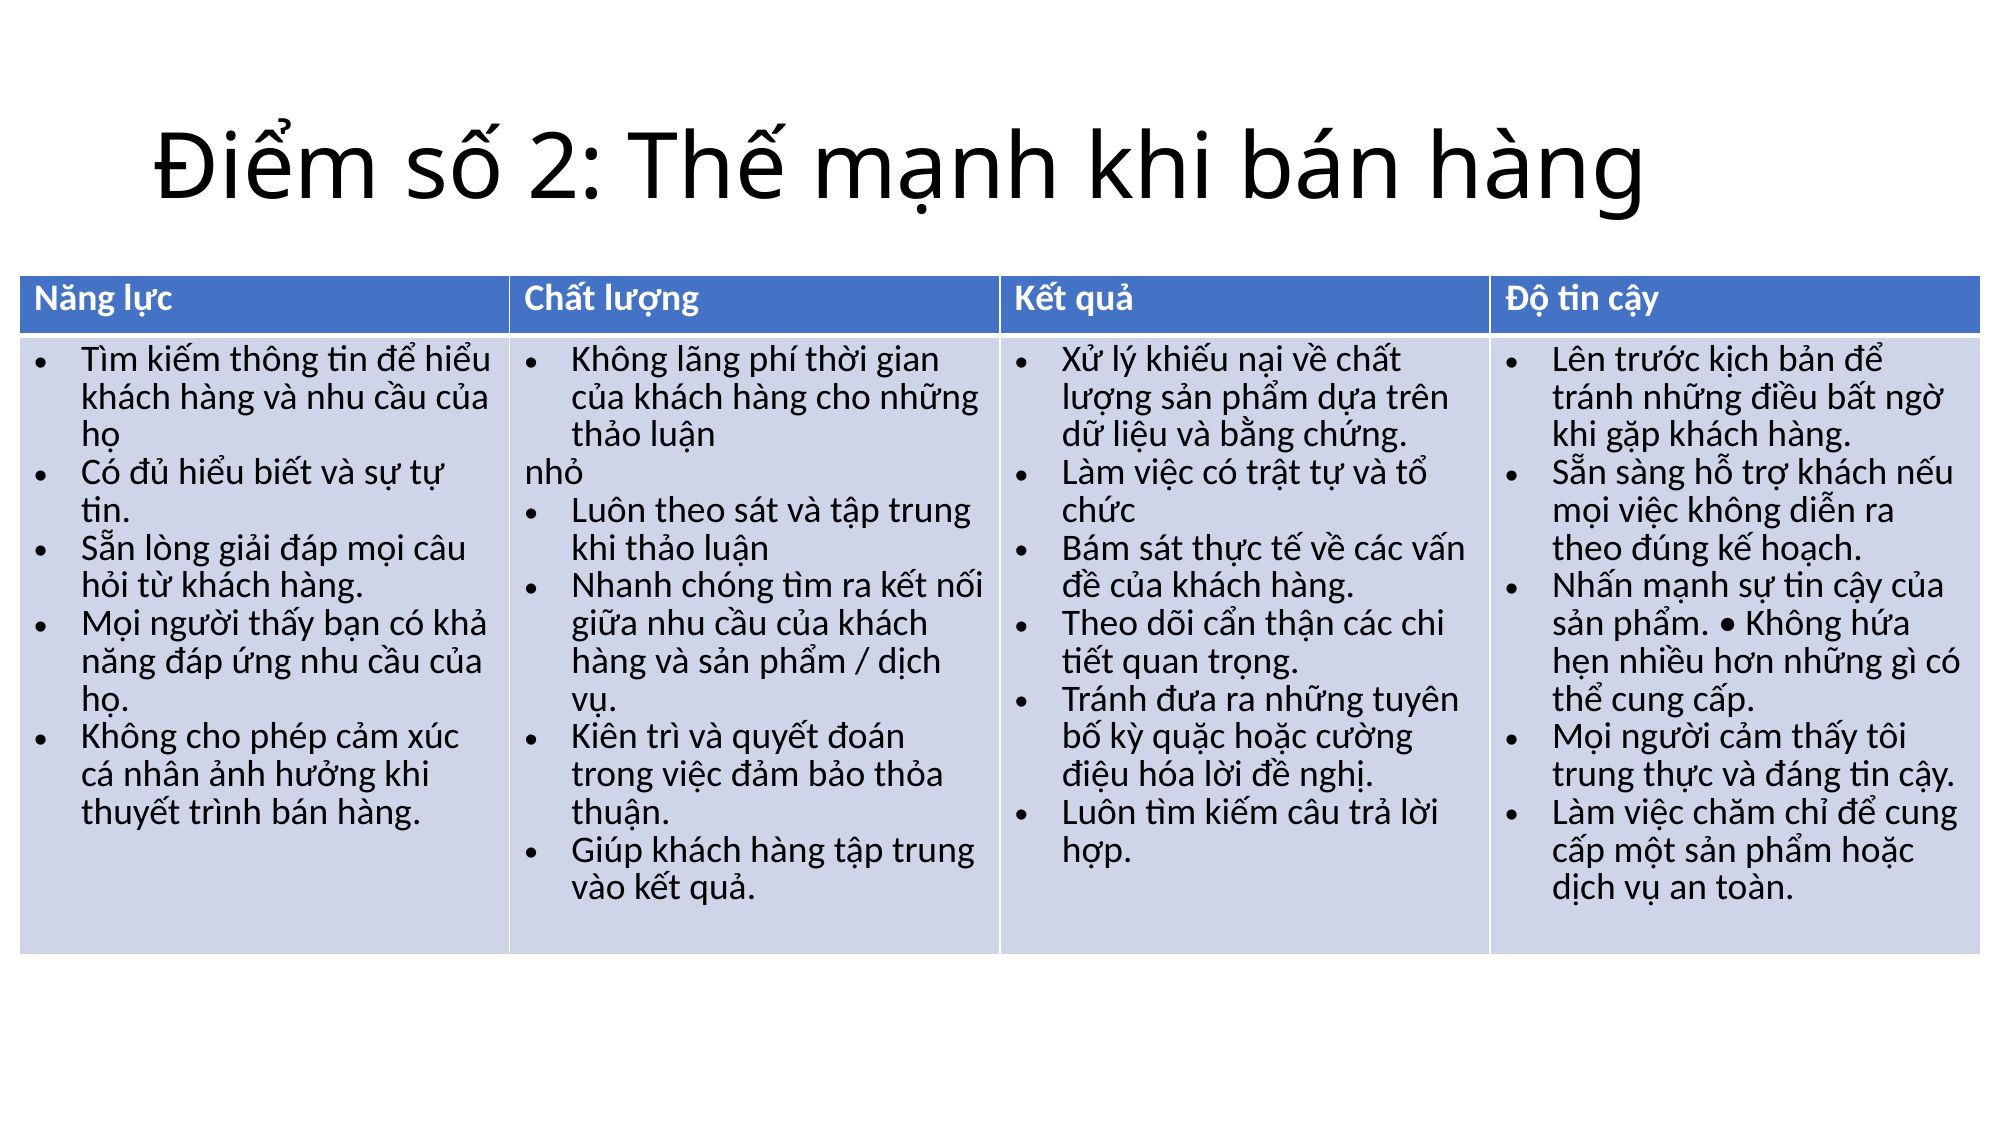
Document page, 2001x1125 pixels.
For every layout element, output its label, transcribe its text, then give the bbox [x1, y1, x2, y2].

table_cell Tìm kiếm thông tin để hiểu khách hàng và nhu cầu của họ Có đủ hiểu biết và sự tự tin. Sẵn lòng giải đáp mọi câu hỏi từ khách hàng. Mọi người thấy bạn có khả năng đáp ứng nhu cầu của họ. Không cho phép cảm xúc cá nhân ảnh hưởng khi thuyết trình bán hàng. [20, 338, 509, 954]
table_header Chất lượng [510, 276, 999, 333]
table_cell Không lãng phí thời gian của khách hàng cho những thảo luận nhỏ Luôn theo sát và tập trung khi thảo luận Nhanh chóng tìm ra kết nối giữa nhu cầu của khách hàng và sản phẩm / dịch vụ. Kiên trì và quyết đoán trong việc đảm bảo thỏa thuận. Giúp khách hàng tập trung vào kết quả. [510, 338, 999, 954]
table_cell Xử lý khiếu nại về chất lượng sản phẩm dựa trên dữ liệu và bằng chứng. Làm việc có trật tự và tổ chức Bám sát thực tế về các vấn đề của khách hàng. Theo dõi cẩn thận các chi tiết quan trọng. Tránh đưa ra những tuyên bố kỳ quặc hoặc cường điệu hóa lời đề nghị. Luôn tìm kiếm câu trả lời hợp. [1001, 338, 1489, 954]
table_header Kết quả [1001, 276, 1489, 333]
table_header Độ tin cậy [1491, 276, 1980, 333]
table_cell Lên trước kịch bản để tránh những điều bất ngờ khi gặp khách hàng. Sẵn sàng hỗ trợ khách nếu mọi việc không diễn ra theo đúng kế hoạch. Nhấn mạnh sự tin cậy của sản phẩm. • Không hứa hẹn nhiều hơn những gì có thể cung cấp. Mọi người cảm thấy tôi trung thực và đáng tin cậy. Làm việc chăm chỉ để cung cấp một sản phẩm hoặc dịch vụ an toàn. [1491, 338, 1980, 954]
title Điểm số 2: Thế mạnh khi bán hàng [137, 59, 1863, 274]
table_header Năng lực [20, 276, 509, 333]
